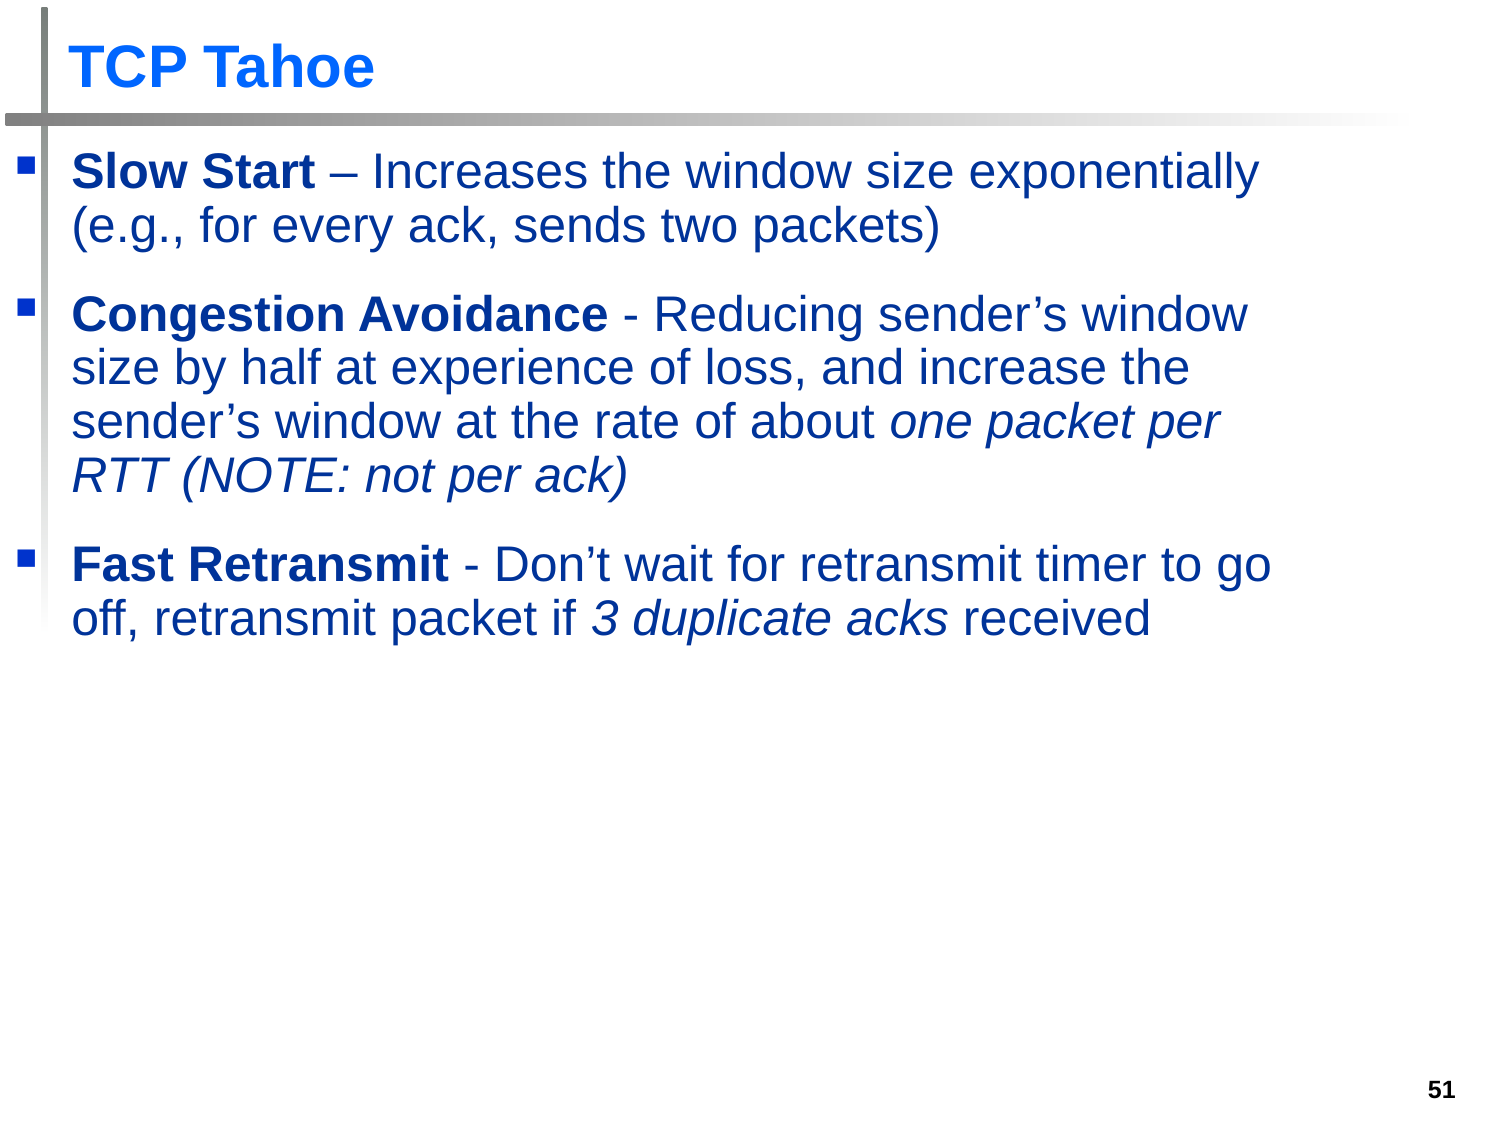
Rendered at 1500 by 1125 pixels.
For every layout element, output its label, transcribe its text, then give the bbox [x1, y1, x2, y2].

title TCP Tahoe [52, 18, 1329, 107]
list Slow Start – Increases the window size exponentially (e.g., for every ack, sends two packets) Congestion Avoidance - Reducing sender’s window size by half at experience of loss, and increase the sender’s window at the rate of about one packet per RTT (NOTE: not per ack) Fast Retransmit - Don’t wait for retransmit timer to go off, retransmit packet if 3 duplicate acks received [0, 137, 1338, 888]
